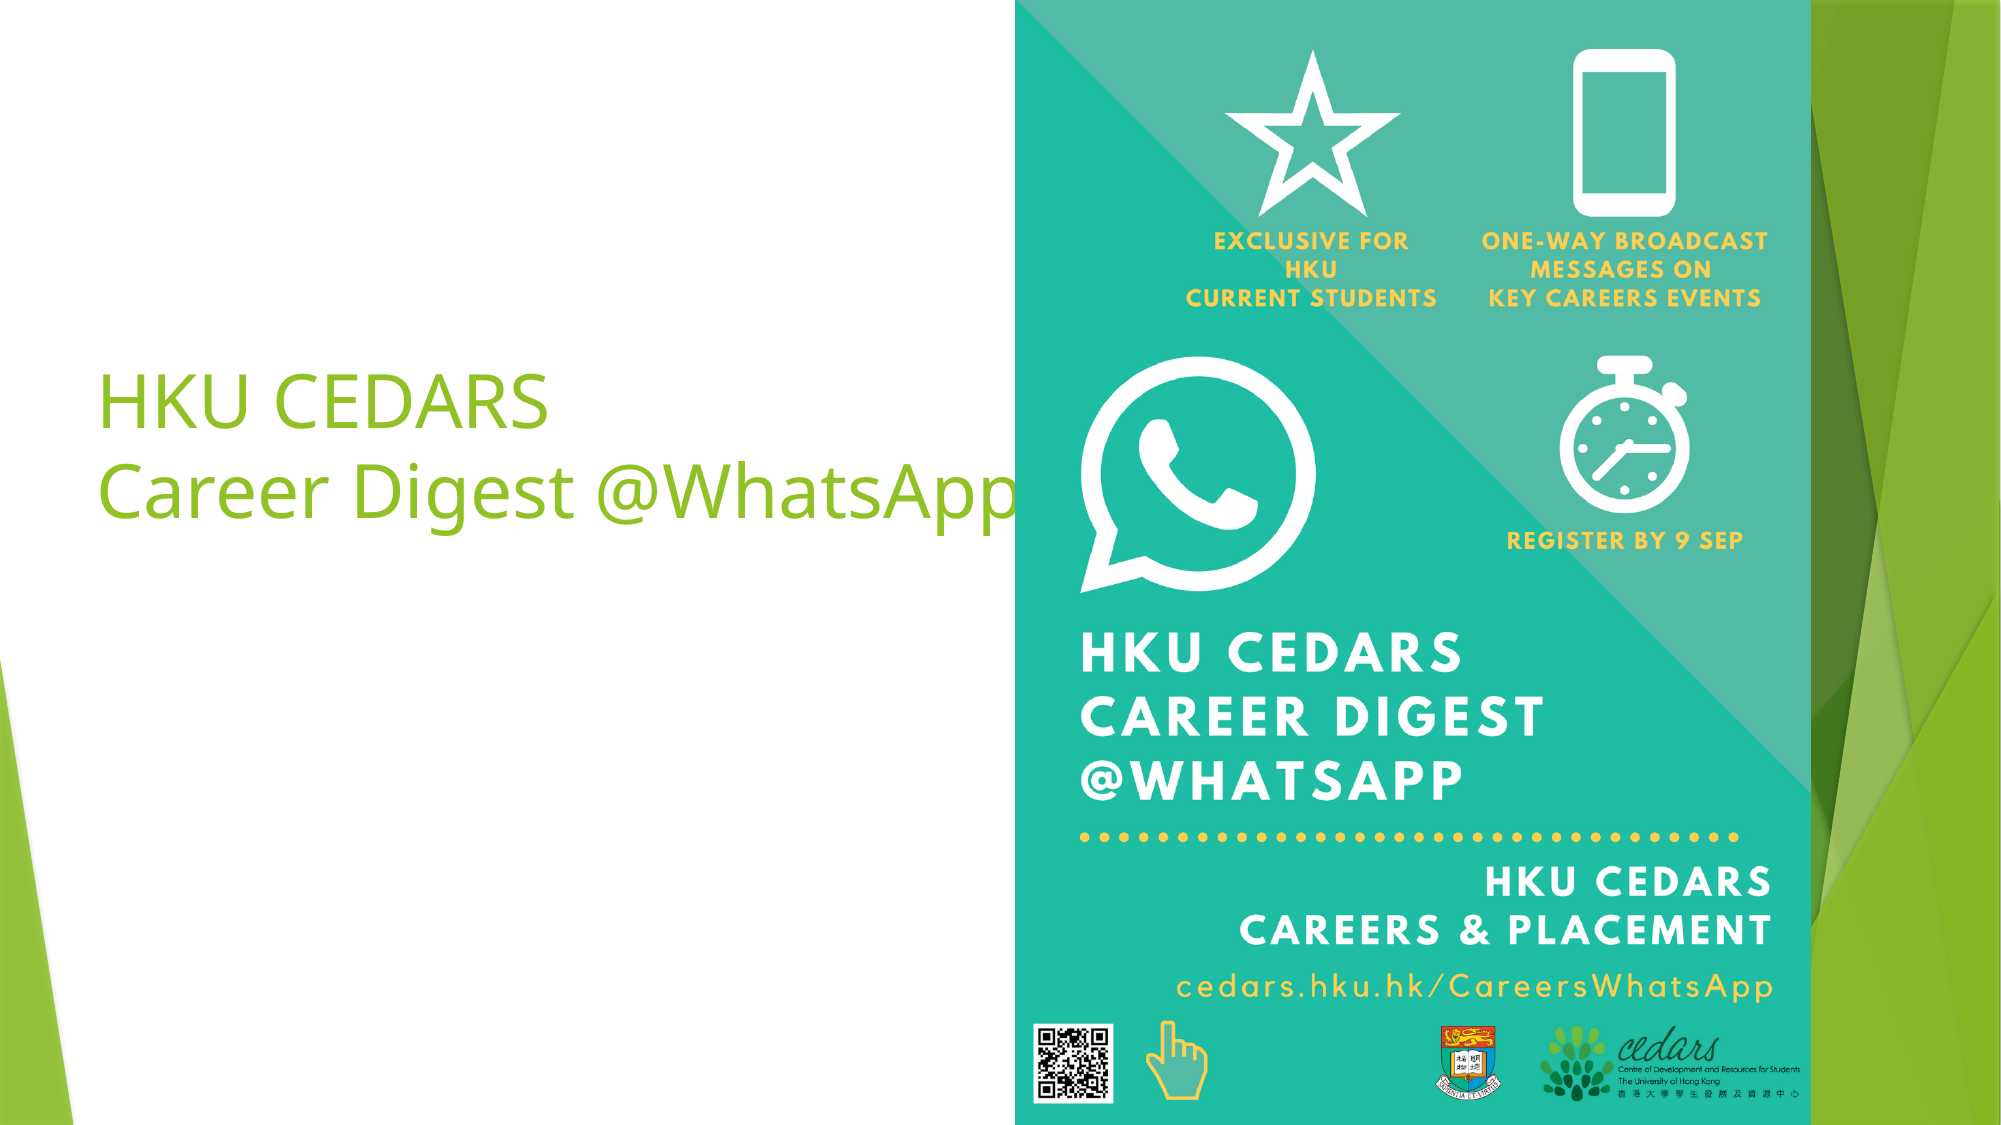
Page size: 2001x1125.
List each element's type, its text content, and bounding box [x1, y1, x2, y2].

title HKU CEDARS Career Digest @WhatsApp [81, 345, 1010, 563]
picture [1015, 0, 1812, 1125]
